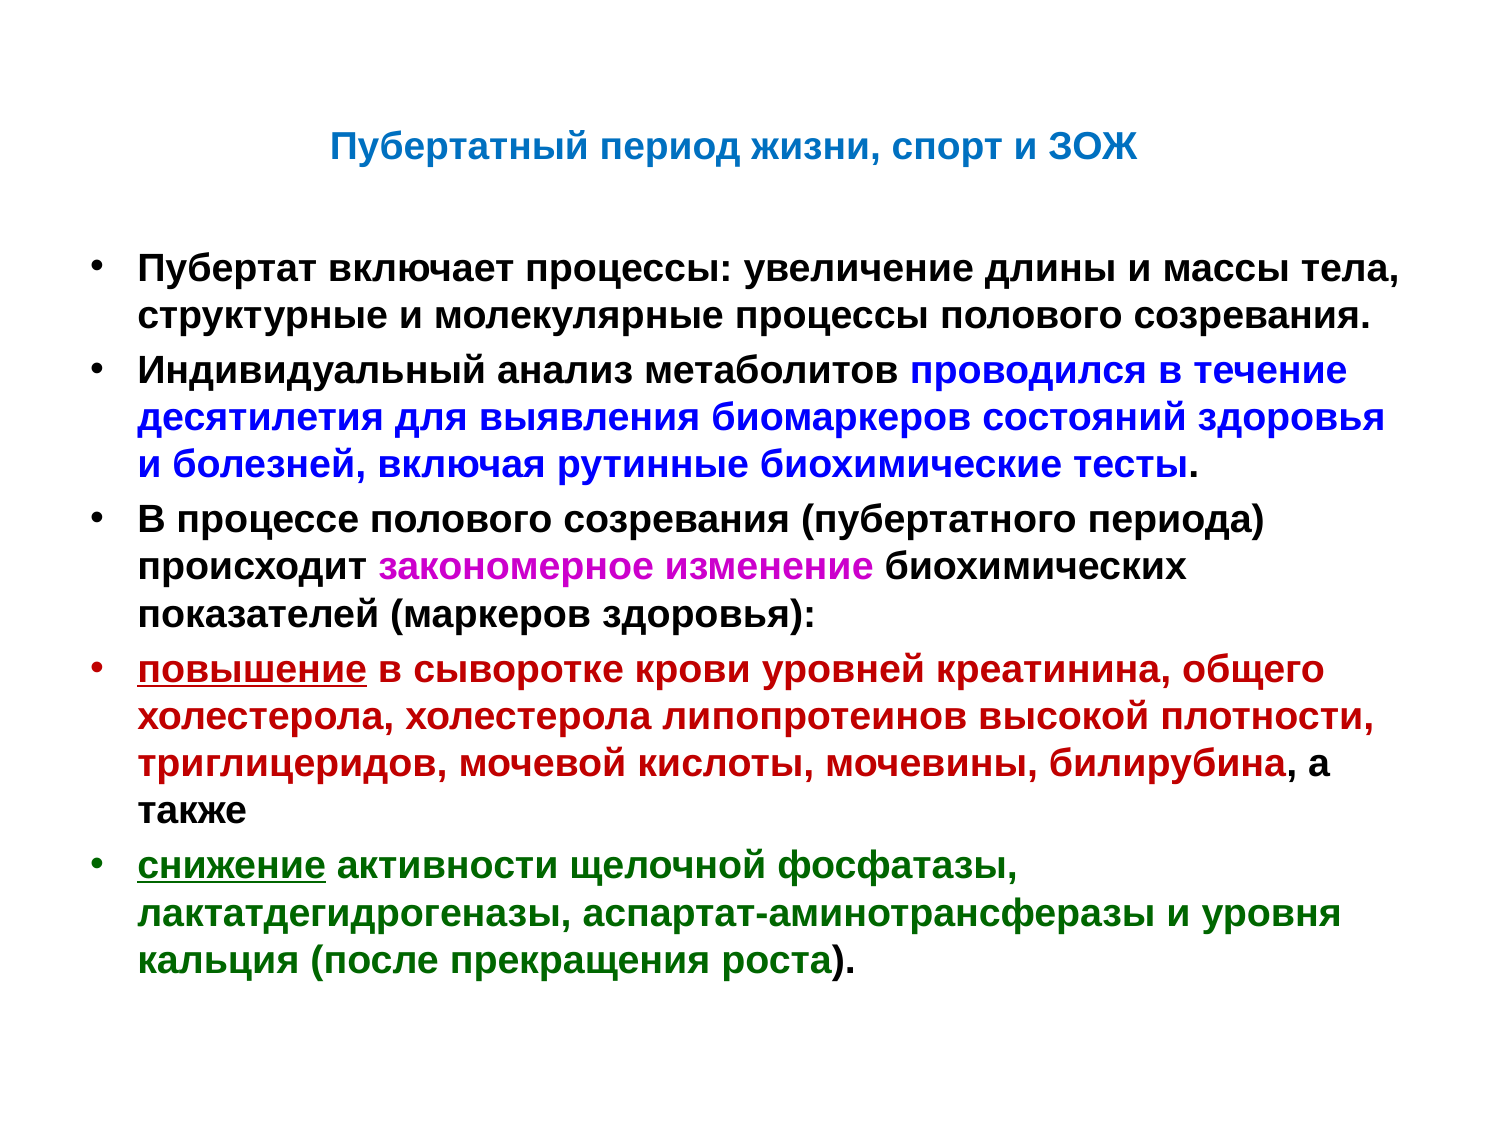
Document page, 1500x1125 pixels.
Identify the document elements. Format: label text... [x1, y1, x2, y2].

list Пубертат включает процессы: увеличение длины и массы тела, структурные и молекулярные процессы полового созревания. Индивидуальный анализ метаболитов проводился в течение десятилетия для выявления биомаркеров состояний здоровья и болезней, включая рутинные биохимические тесты. В процессе полового созревания (пубертатного периода) происходит закономерное изменение биохимических показателей (маркеров здоровья): повышение в сыворотке крови уровней креатинина, общего холестерола, холестерола липопротеинов высокой плотности, триглицеридов, мочевой кислоты, мочевины, билирубина, а также снижение активности щелочной фосфатазы, лактатдегидрогеназы, аспартат-аминотрансферазы и уровня кальция (после прекращения роста). [75, 234, 1425, 1059]
title Пубертатный период жизни, спорт и ЗОЖ [58, 70, 1409, 223]
